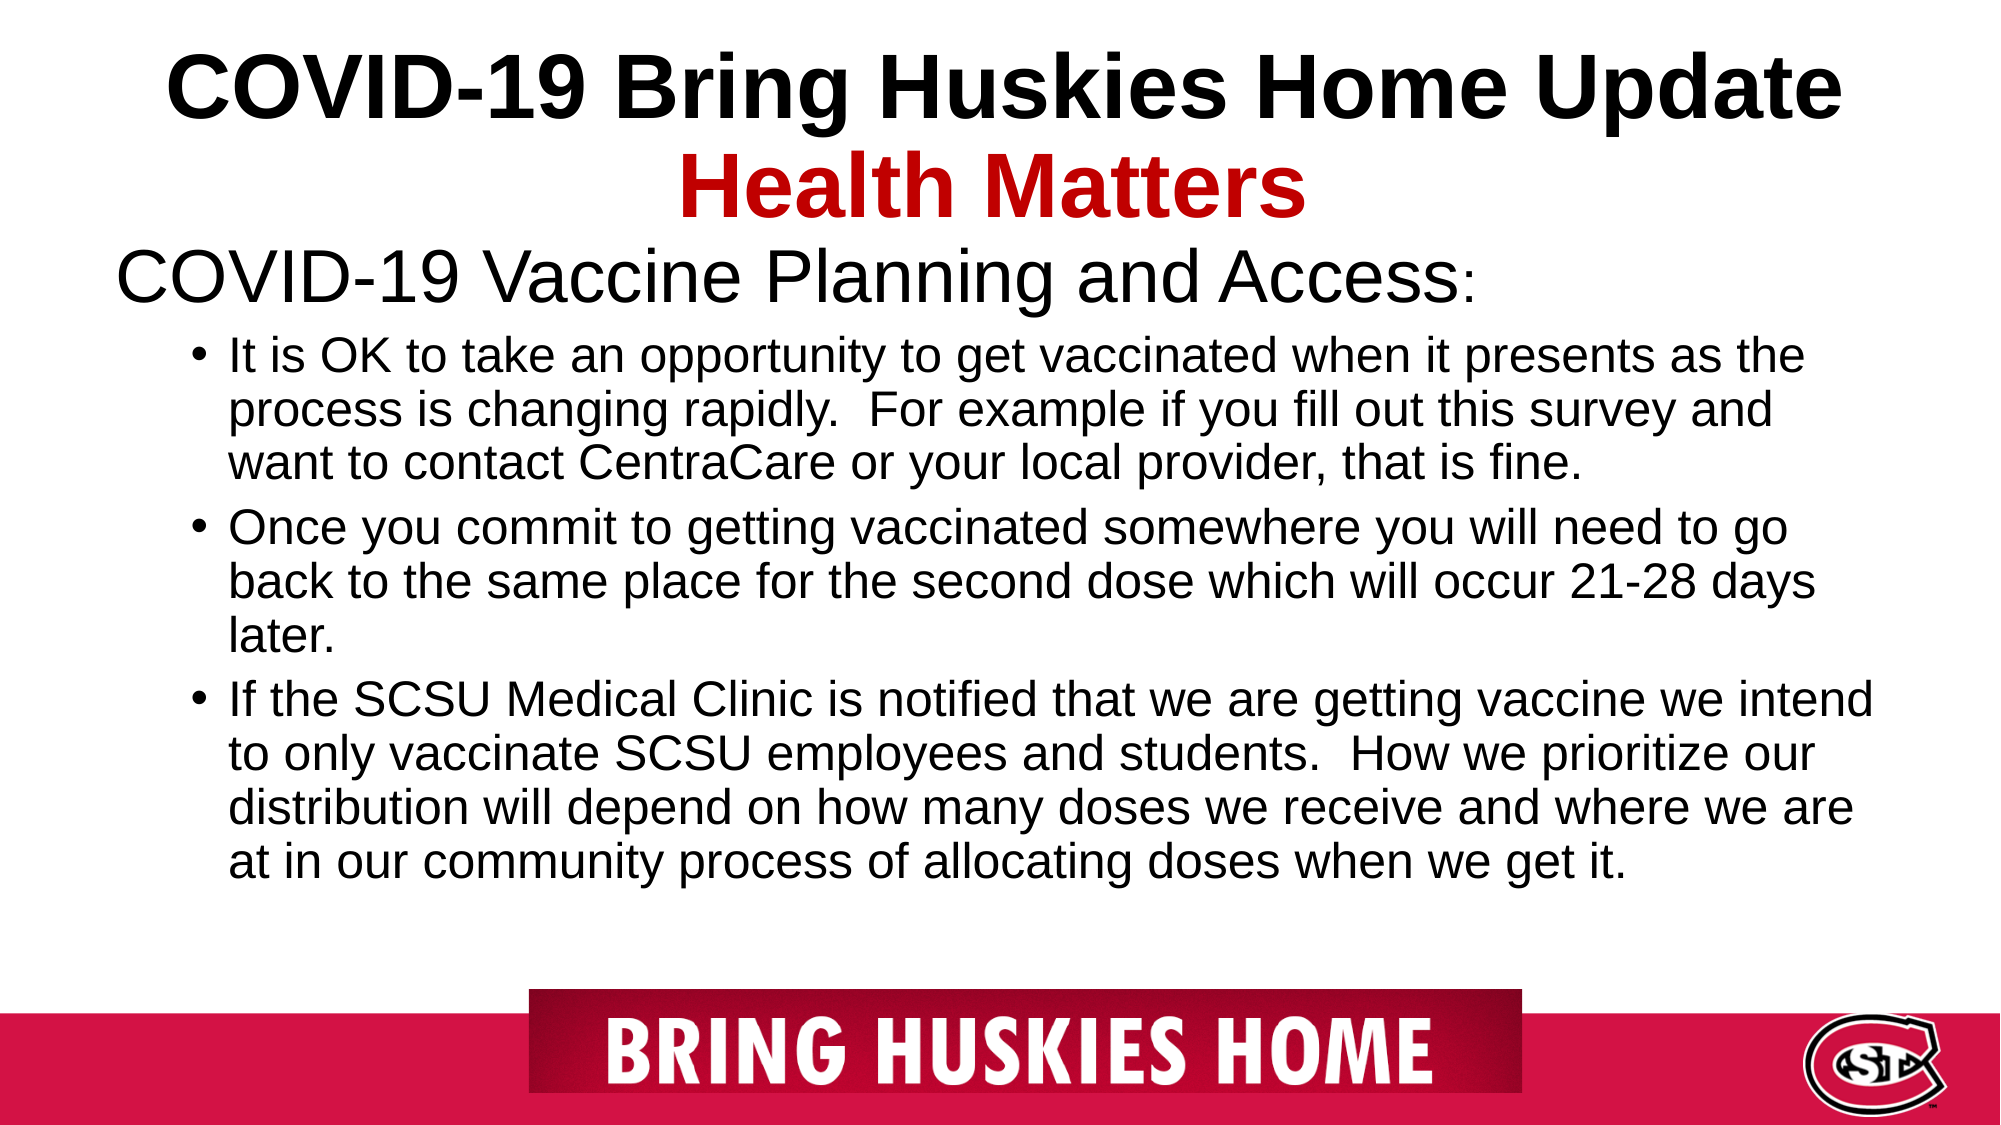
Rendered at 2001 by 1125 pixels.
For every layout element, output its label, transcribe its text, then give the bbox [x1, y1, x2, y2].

text_box COVID-19 Bring Huskies Home Update Health Matters [143, 29, 1869, 247]
list COVID-19 Vaccine Planning and Access: It is OK to take an opportunity to get vaccinated when it presents as the process is changing rapidly. For example if you fill out this survey and want to contact CentraCare or your local provider, that is fine. Once you commit to getting vaccinated somewhere you will need to go back to the same place for the second dose which will occur 21-28 days later. If the SCSU Medical Clinic is notified that we are getting vaccine we intend to only vaccinate SCSU employees and students. How we prioritize our distribution will depend on how many doses we receive and where we are at in our community process of allocating doses when we get it. [100, 230, 1907, 1000]
picture [528, 980, 1523, 1094]
picture [1803, 1012, 1953, 1117]
